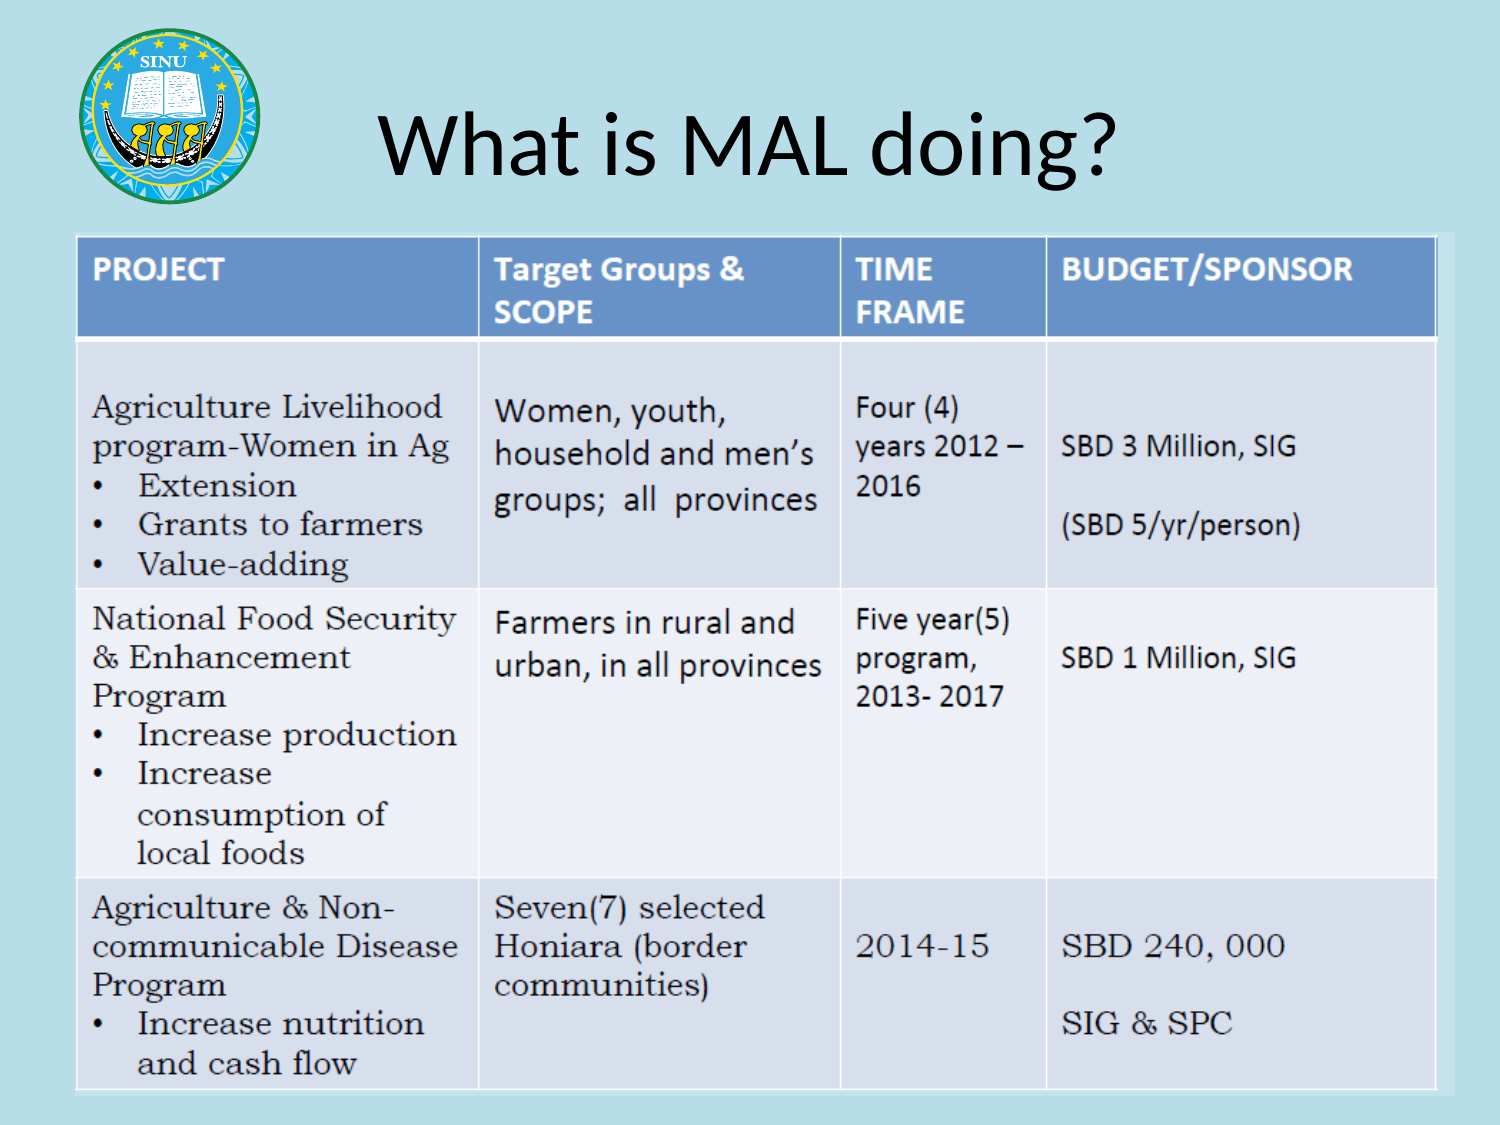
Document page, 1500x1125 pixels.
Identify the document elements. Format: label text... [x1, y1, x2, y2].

title What is MAL doing? [75, 45, 1425, 231]
picture [74, 232, 1456, 1096]
picture [74, 28, 262, 210]
